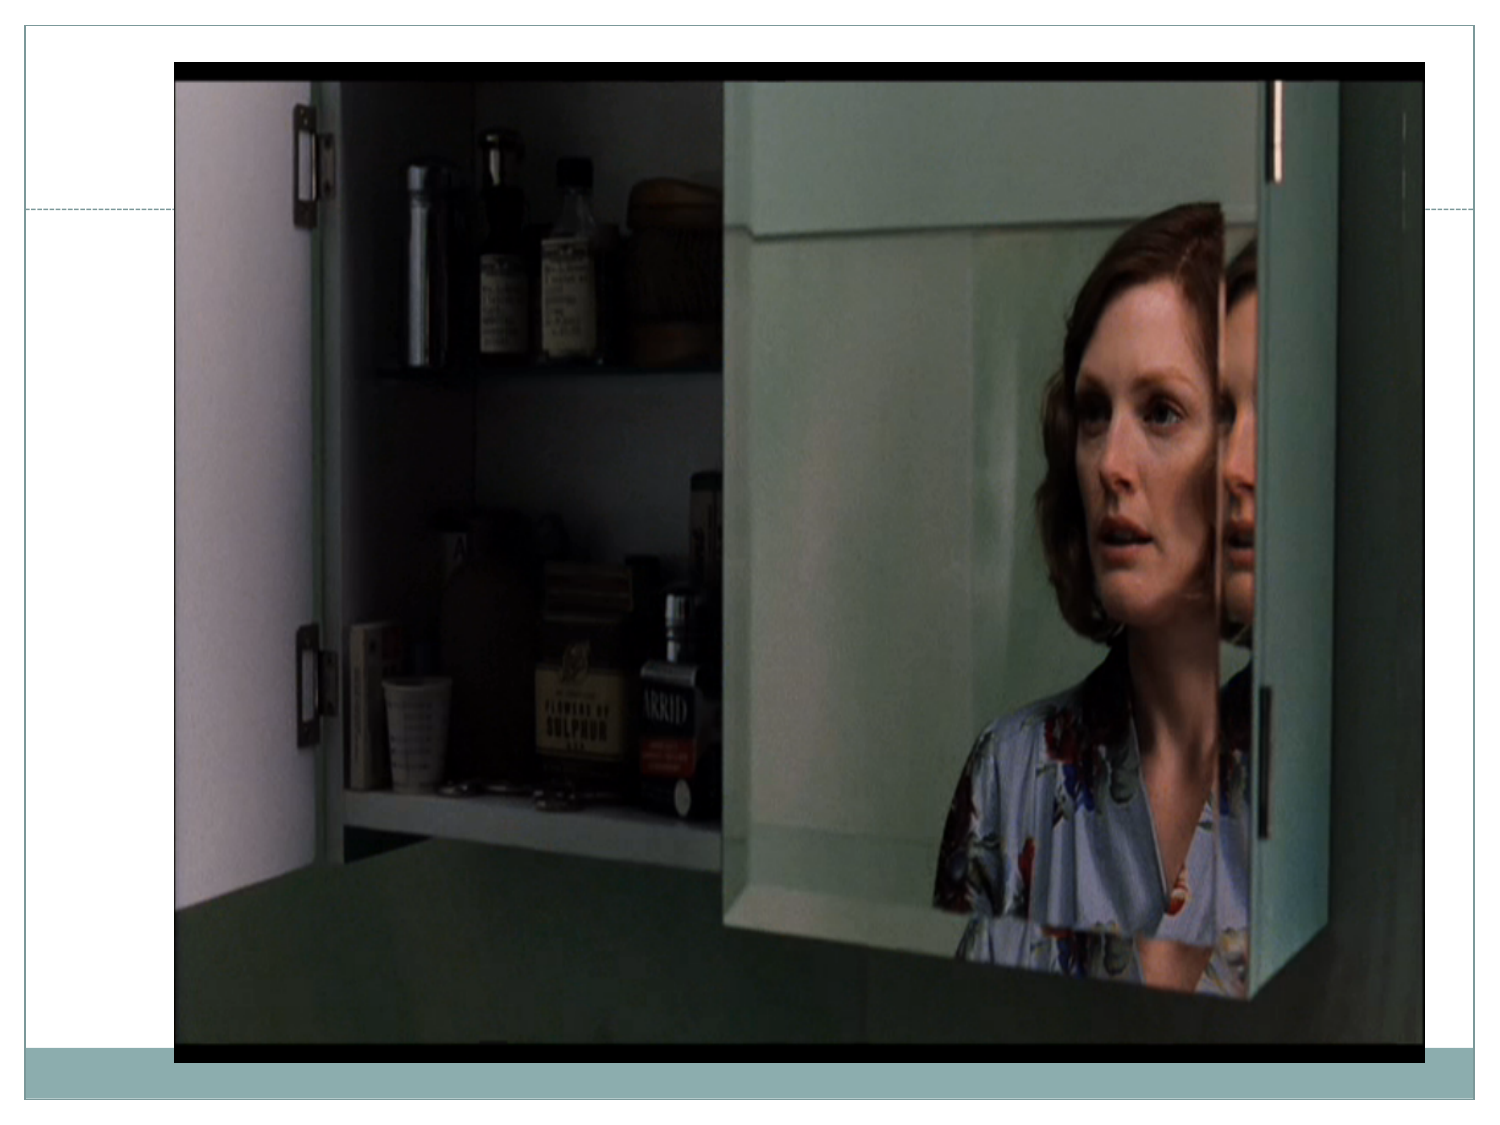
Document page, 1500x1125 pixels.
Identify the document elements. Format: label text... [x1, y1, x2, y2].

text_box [174, 62, 1426, 1063]
slide_number 24 [1128, 1001, 1442, 1077]
